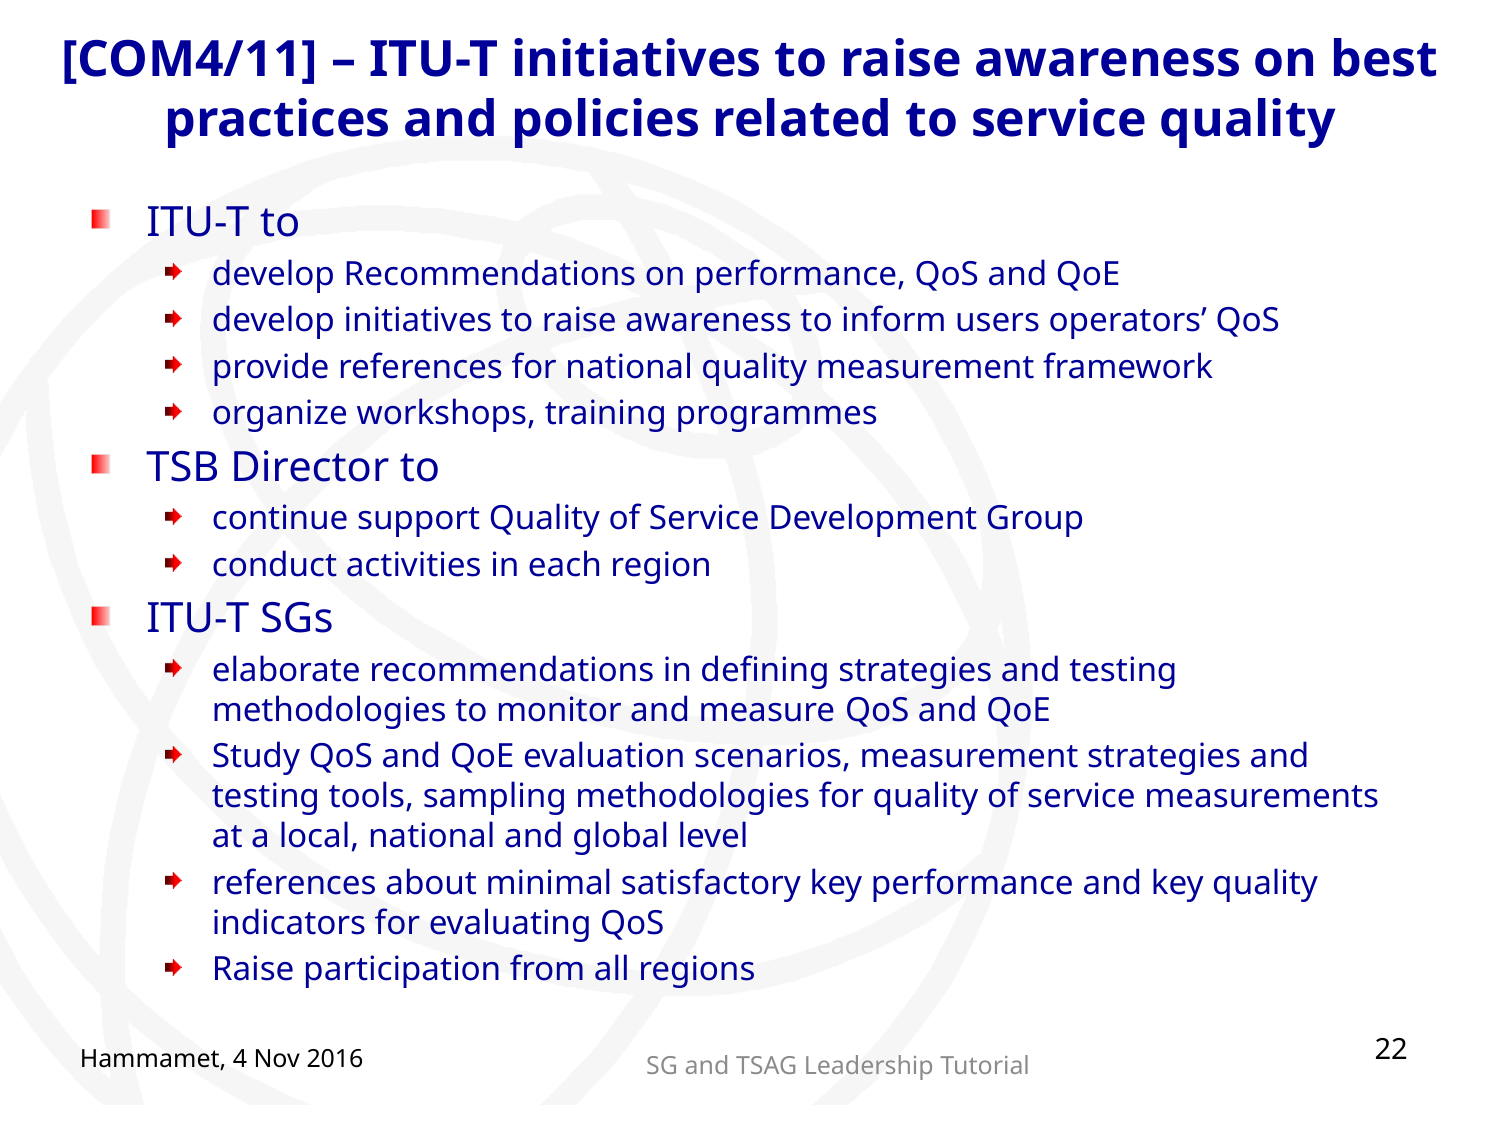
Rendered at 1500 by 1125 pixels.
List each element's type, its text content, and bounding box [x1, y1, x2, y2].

footer SG and TSAG Leadership Tutorial [501, 1034, 1176, 1095]
list ITU-T to develop Recommendations on performance, QoS and QoE develop initiatives to raise awareness to inform users operators’ QoS provide references for national quality measurement framework organize workshops, training programmes TSB Director to continue support Quality of Service Development Group conduct activities in each region ITU-T SGs elaborate recommendations in defining strategies and testing methodologies to monitor and measure QoS and QoE Study QoS and QoE evaluation scenarios, measurement strategies and testing tools, sampling methodologies for quality of service measurements at a local, national and global level references about minimal satisfactory key performance and key quality indicators for evaluating QoS Raise participation from all regions [74, 187, 1426, 1006]
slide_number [64, 1034, 444, 1087]
picture [165, 746, 182, 763]
picture [165, 310, 182, 327]
picture [165, 554, 182, 572]
picture [90, 208, 112, 231]
title [COM4/11] – ITU-T initiatives to raise awareness on best practices and policies related to service quality [0, 54, 1500, 188]
slide_number 22 [1328, 1022, 1424, 1095]
picture [90, 605, 112, 628]
picture [165, 659, 182, 677]
picture [165, 959, 182, 976]
picture [165, 356, 182, 373]
picture [165, 508, 182, 525]
picture [165, 403, 182, 420]
picture [90, 453, 112, 476]
picture [165, 872, 182, 889]
picture [165, 263, 182, 280]
